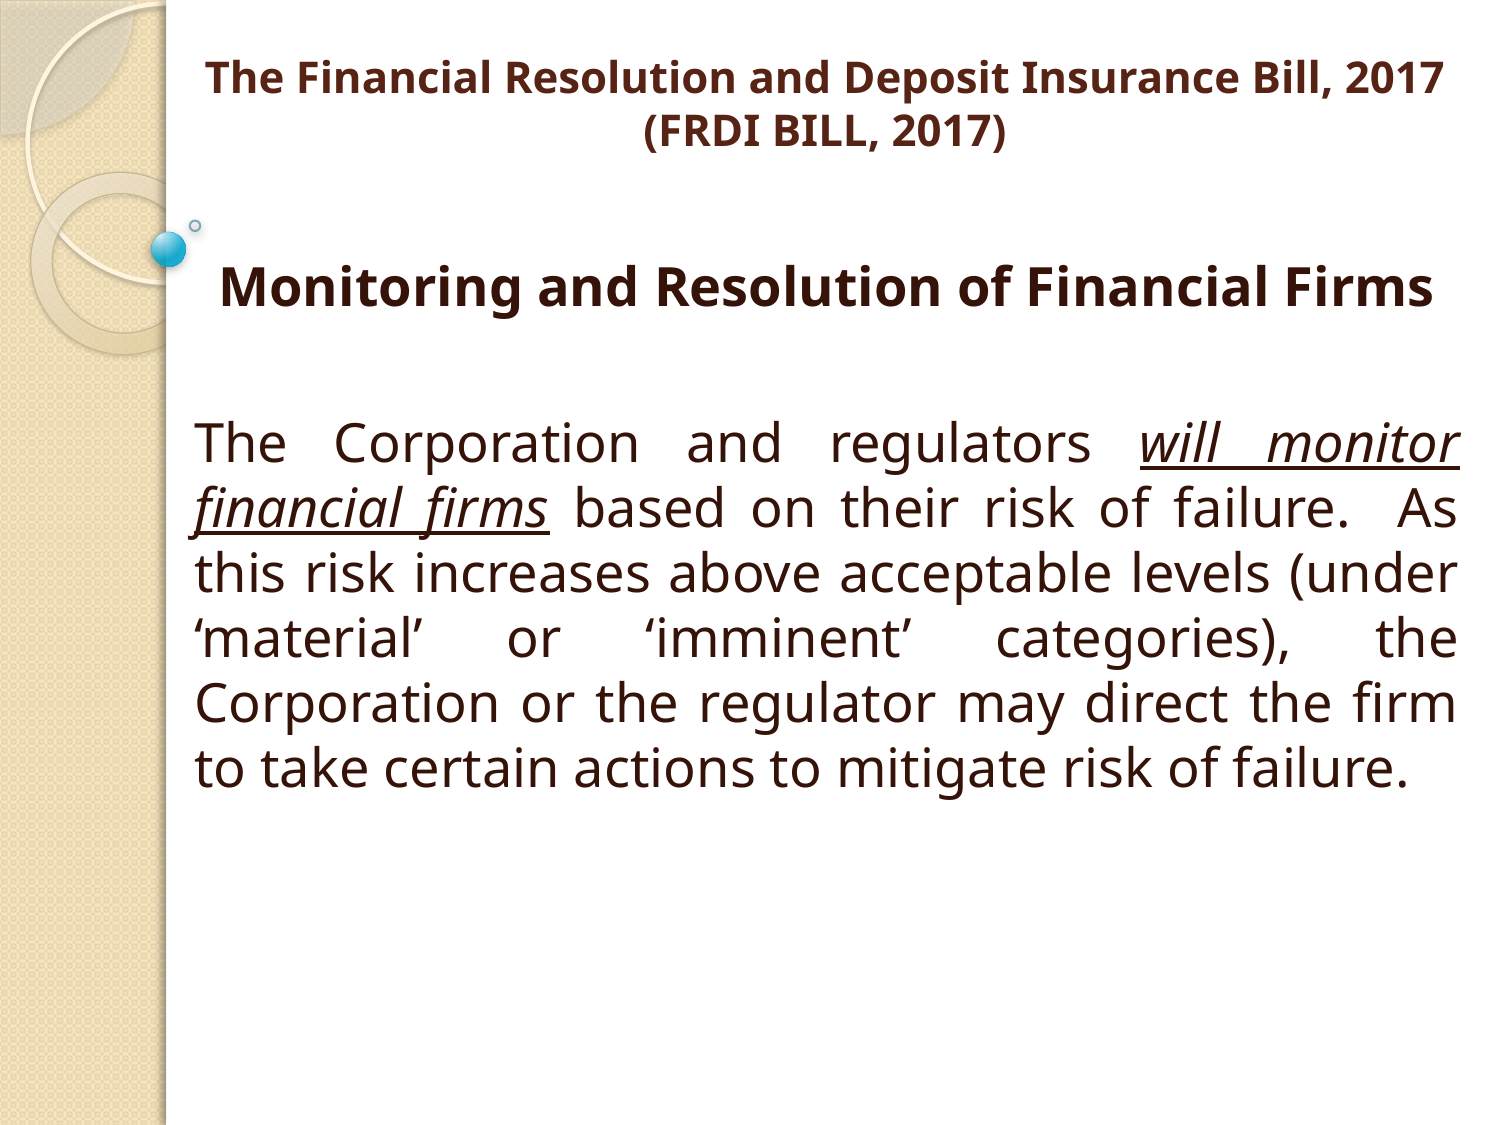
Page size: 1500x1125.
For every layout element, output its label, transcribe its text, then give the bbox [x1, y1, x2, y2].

subtitle Monitoring and Resolution of Financial Firms The Corporation and regulators will monitor financial firms based on their risk of failure. As this risk increases above acceptable levels (under ‘material’ or ‘imminent’ categories), the Corporation or the regulator may direct the firm to take certain actions to mitigate risk of failure. [174, 174, 1475, 1075]
title The Financial Resolution and Deposit Insurance Bill, 2017 (FRDI BILL, 2017) [174, 12, 1475, 163]
